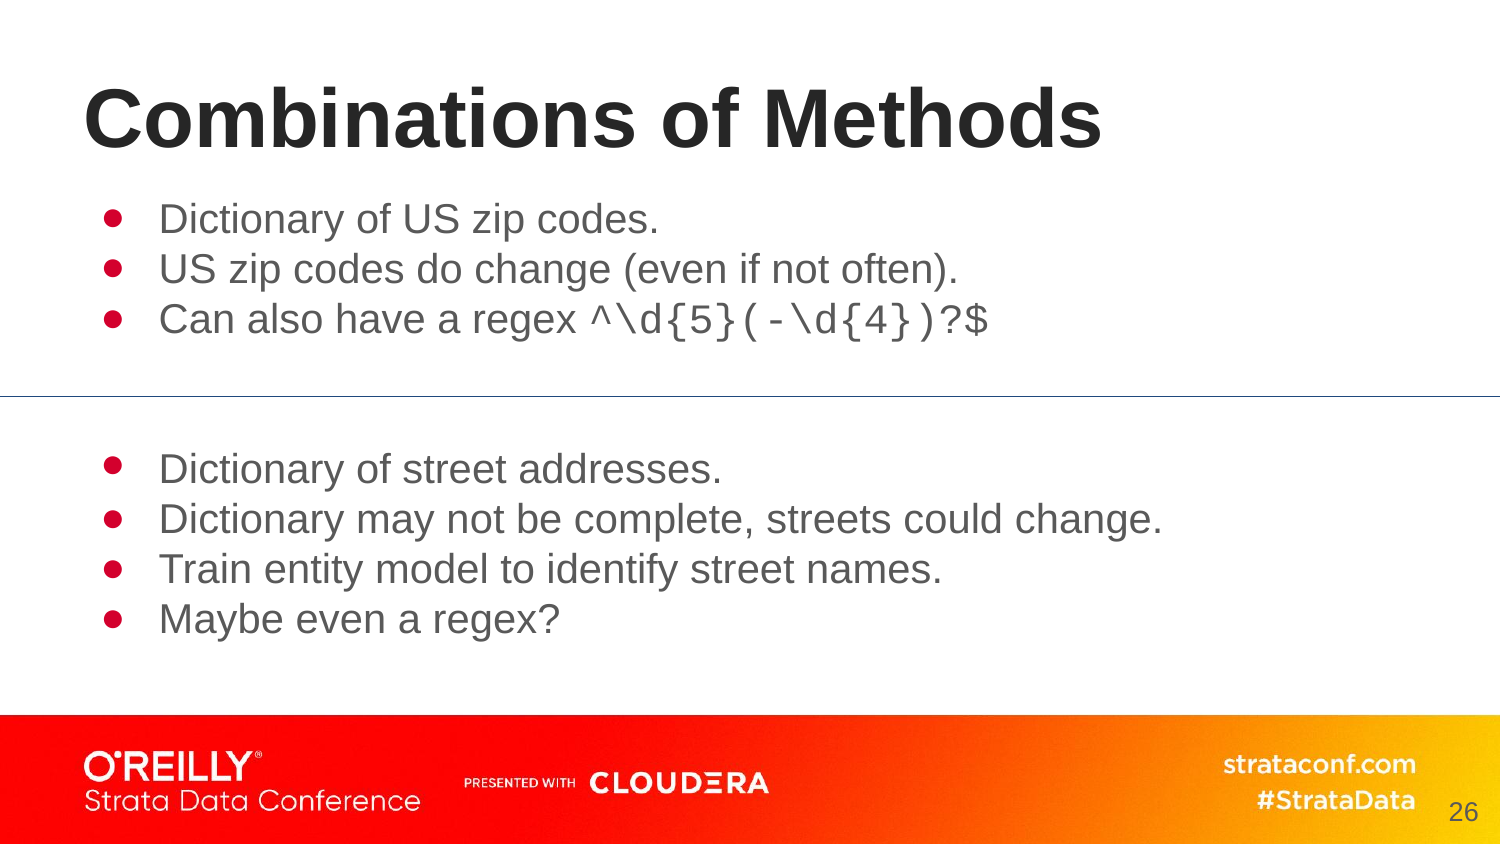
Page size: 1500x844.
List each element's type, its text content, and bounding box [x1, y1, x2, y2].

picture [0, 397, 1500, 844]
title Combinations of Methods [83, 68, 1429, 172]
list Dictionary of US zip codes. US zip codes do change (even if not often). Can also have a regex ^\d{5}(-\d{4})?$ Dictionary of street addresses. Dictionary may not be complete, streets could change. Train entity model to identify street names. Maybe even a regex? [83, 408, 1429, 688]
list Dictionary of US zip codes. US zip codes do change (even if not often). Can also have a regex ^\d{5}(-\d{4})?$ Dictionary of street addresses. Dictionary may not be complete, streets could change. Train entity model to identify street names. Maybe even a regex? [83, 184, 1429, 395]
slide_number 26 [1403, 779, 1494, 844]
picture [0, 0, 1500, 396]
